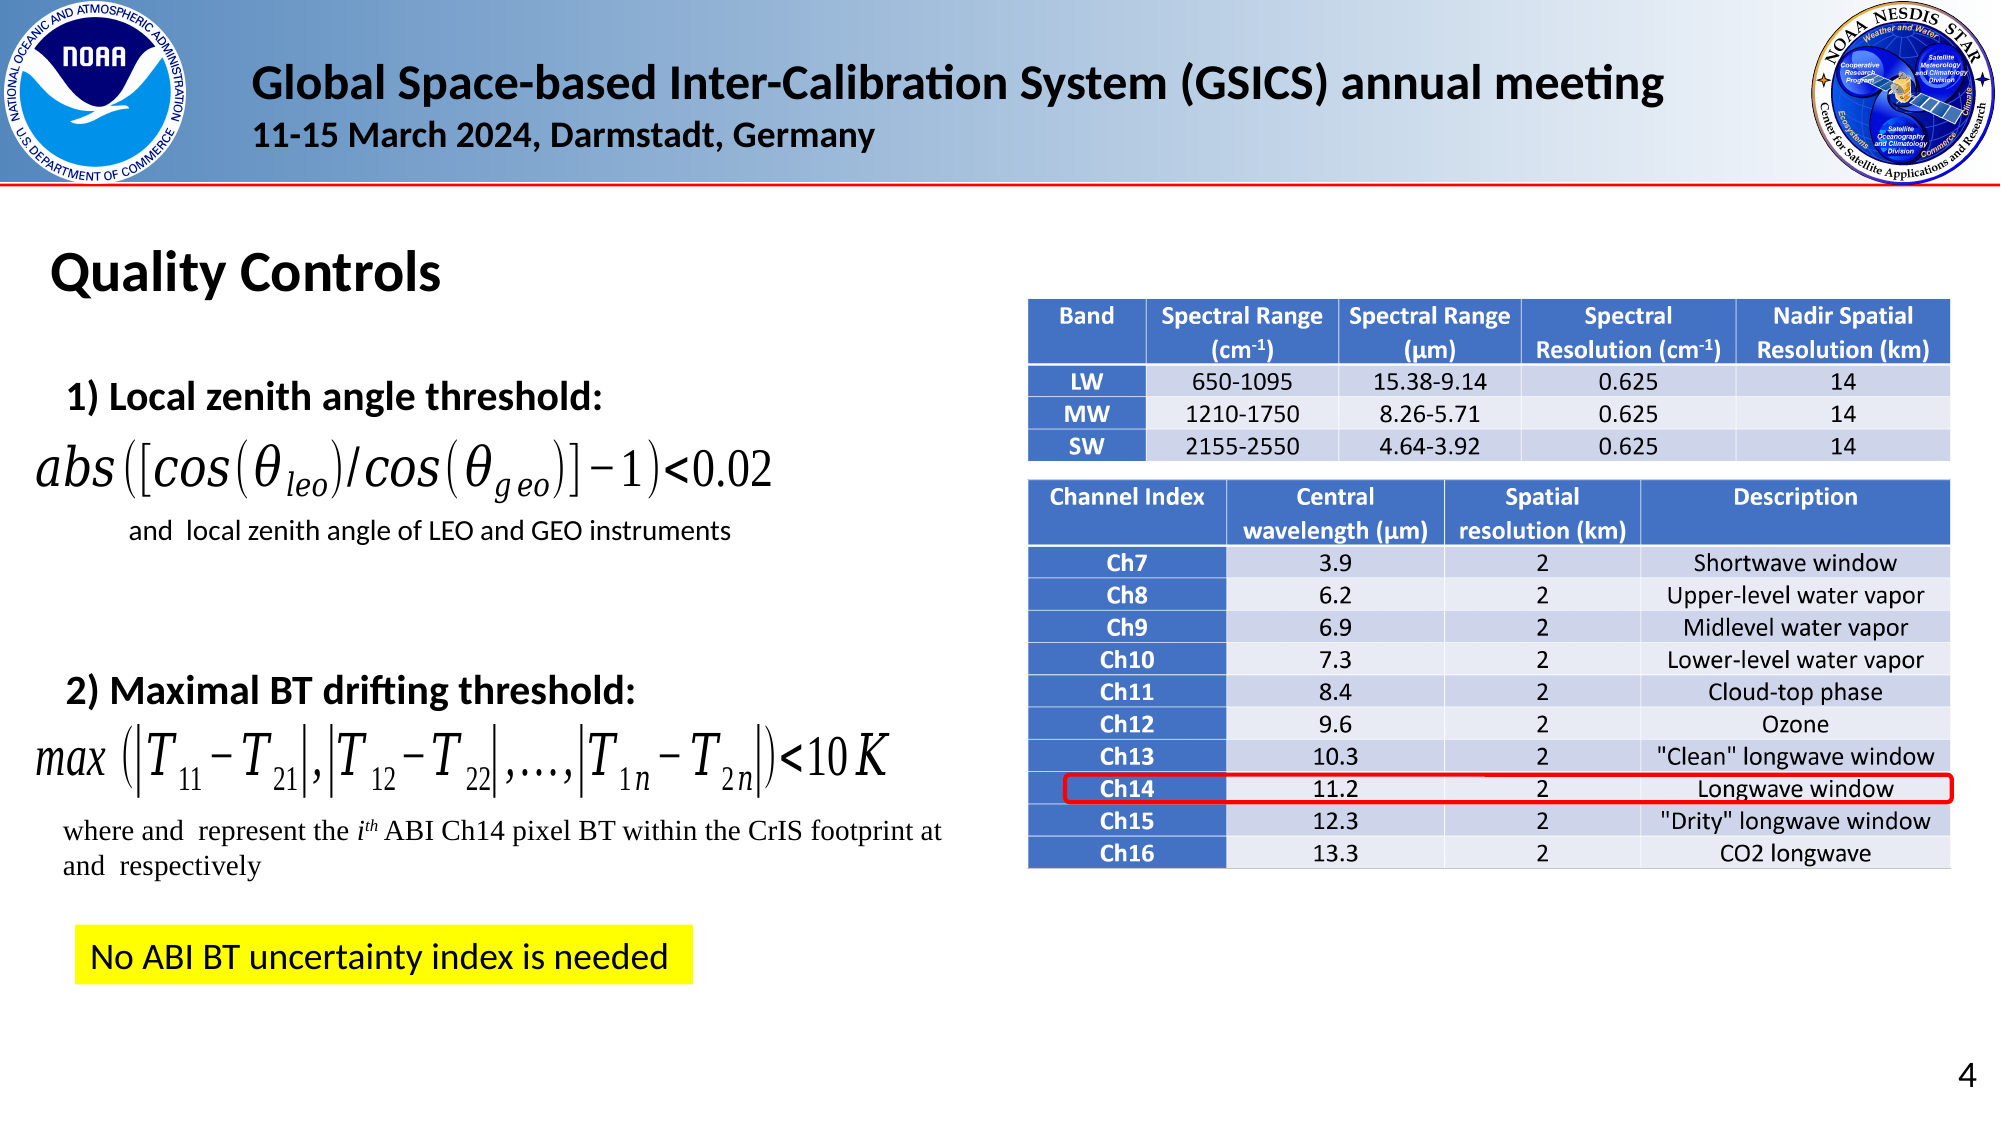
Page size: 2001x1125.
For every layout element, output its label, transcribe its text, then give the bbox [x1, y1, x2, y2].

text_box No ABI BT uncertainty index is needed [75, 924, 694, 985]
text_box 1) Local zenith angle threshold: [50, 361, 619, 426]
picture [1811, 1, 1995, 185]
text_box Quality Controls [35, 225, 914, 310]
picture [1026, 290, 1953, 885]
text_box 4 [1541, 1042, 1992, 1103]
text_box 2) Maximal BT drifting threshold: [50, 655, 652, 721]
picture [4, 1, 186, 184]
text_box Global Space-based Inter-Calibration System (GSICS) annual meeting 11-15 March 2024, Darmstadt, Germany [236, 42, 1681, 163]
